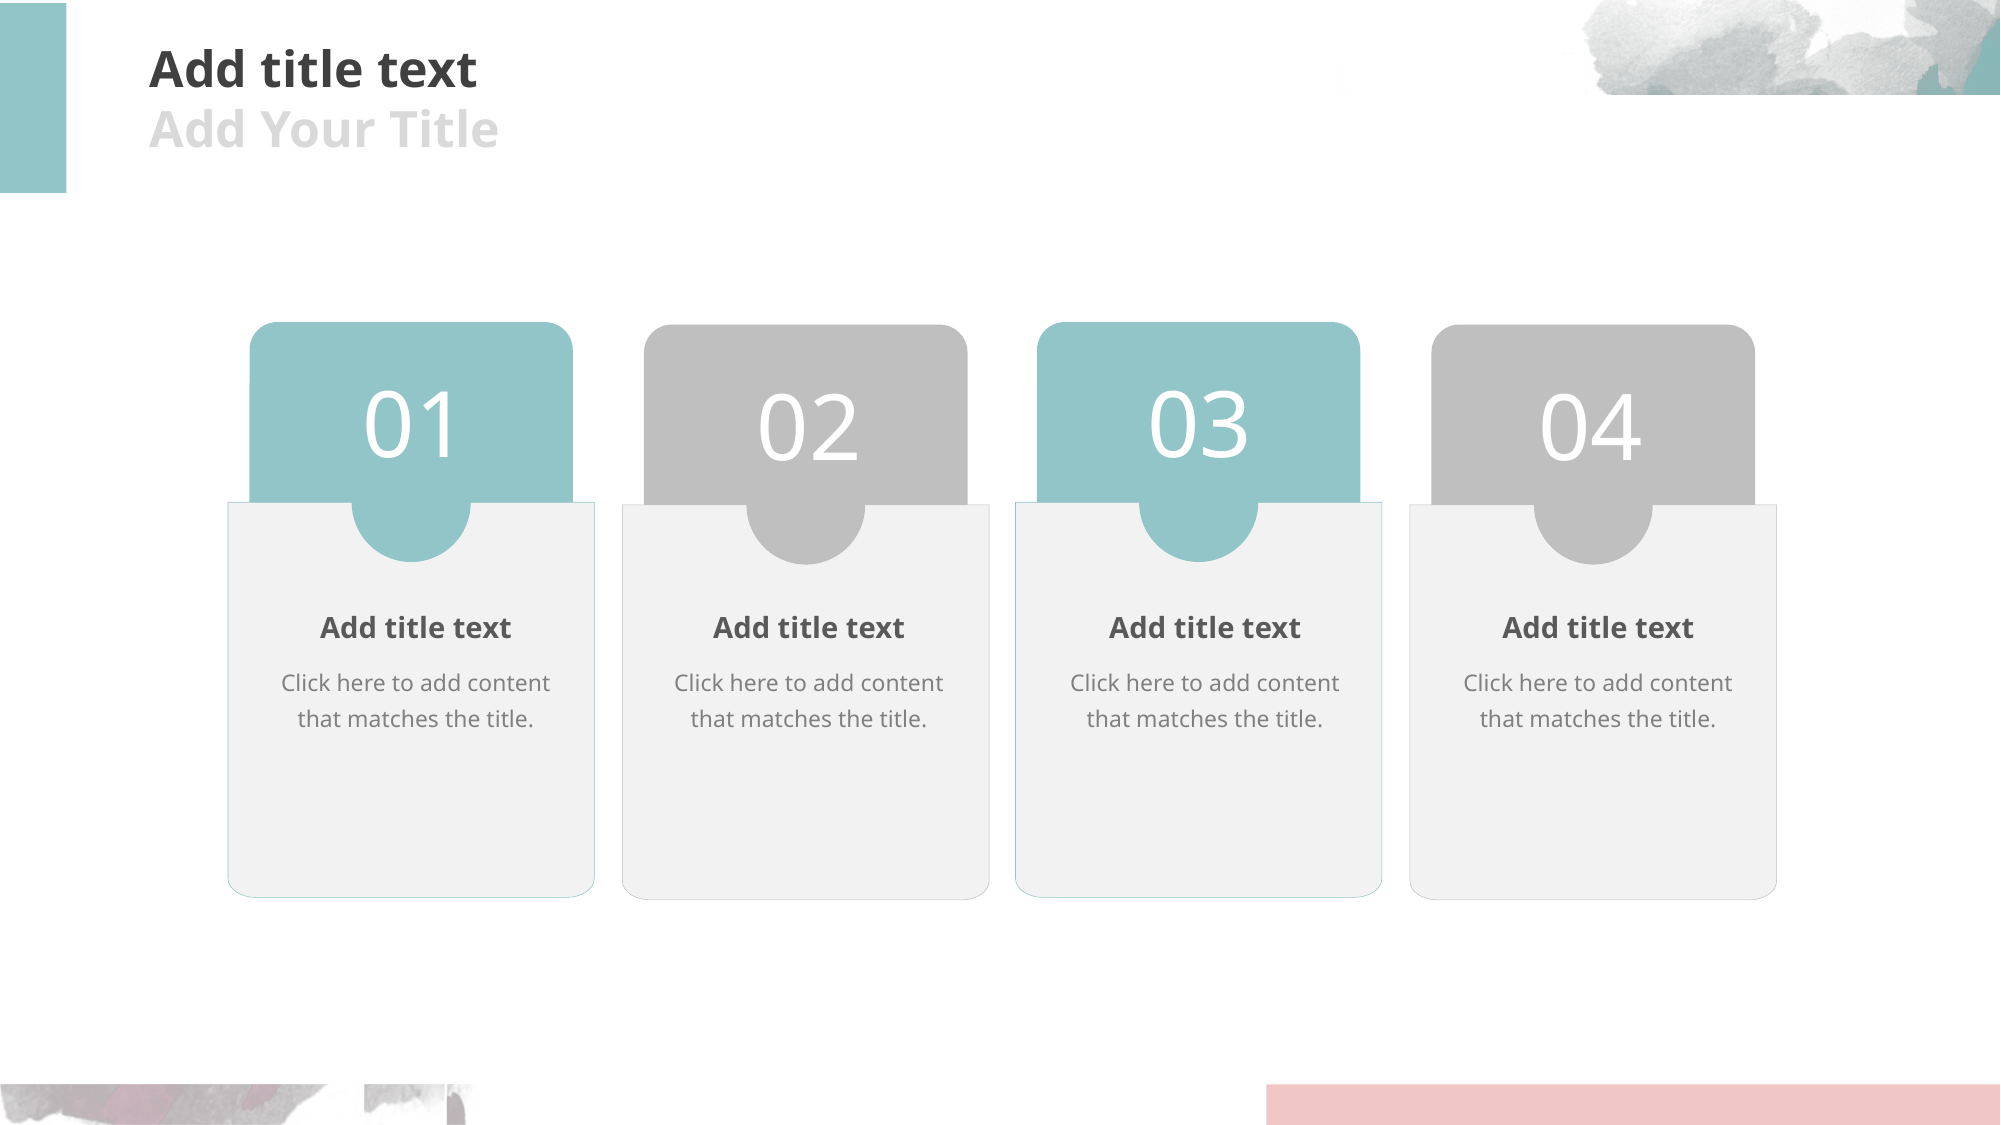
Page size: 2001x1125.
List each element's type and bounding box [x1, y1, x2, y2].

text_box [622, 324, 990, 900]
text_box [227, 322, 595, 898]
text_box [1436, 601, 1760, 738]
text_box [0, 0, 2000, 1125]
text_box [647, 601, 971, 738]
text_box [254, 601, 578, 738]
text_box [1015, 322, 1382, 898]
text_box [1409, 324, 1777, 900]
text_box [1043, 601, 1367, 738]
